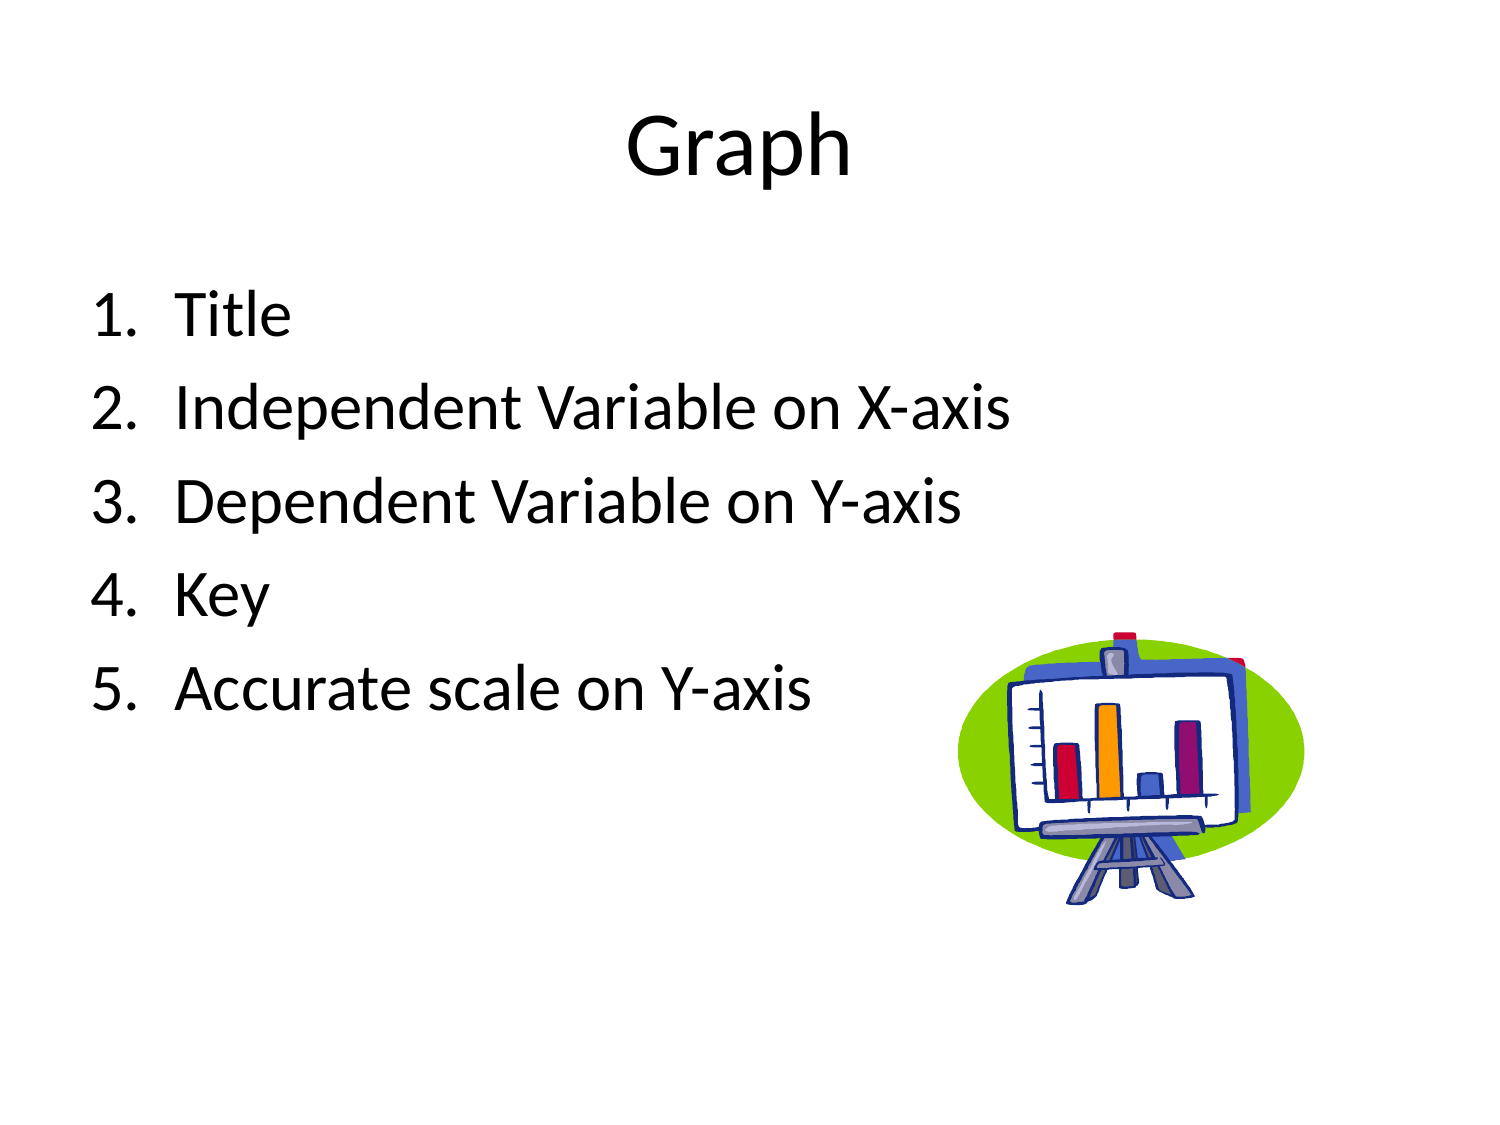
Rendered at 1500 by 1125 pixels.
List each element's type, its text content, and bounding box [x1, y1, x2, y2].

title Graph [75, 45, 1425, 233]
picture [949, 624, 1313, 913]
list Title Independent Variable on X-axis Dependent Variable on Y-axis Key Accurate scale on Y-axis [75, 262, 1425, 1005]
